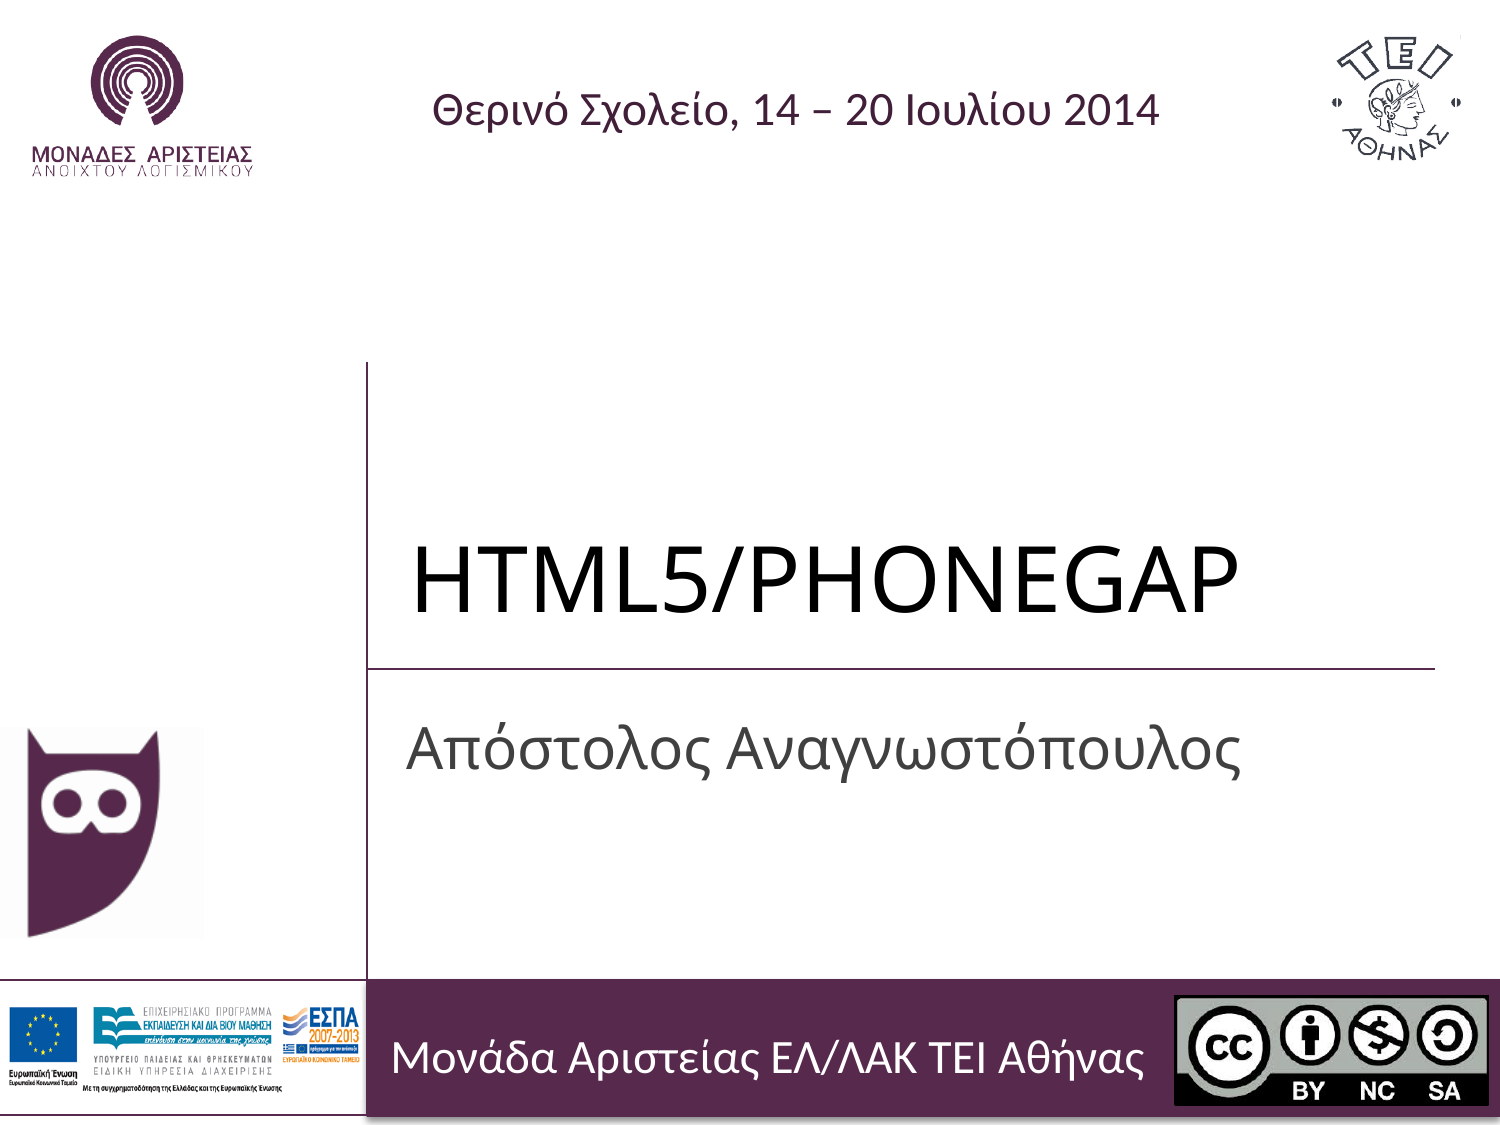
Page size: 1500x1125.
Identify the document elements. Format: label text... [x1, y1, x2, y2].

text_box Απόστολος Αναγνωστόπουλος [392, 704, 1455, 963]
title HTML5/phoneGap [394, 338, 1457, 639]
picture [1331, 35, 1461, 168]
text_box Μονάδα Αριστείας ΕΛ/ΛΑΚ ΤΕΙ Αθήνας [375, 997, 1169, 1111]
picture [1173, 994, 1490, 1106]
subtitle Θερινό Σχολείο, 14 – 20 Ιουλίου 2014 [257, 50, 1325, 163]
picture [30, 35, 253, 177]
picture [4, 1000, 362, 1101]
picture [0, 727, 204, 939]
